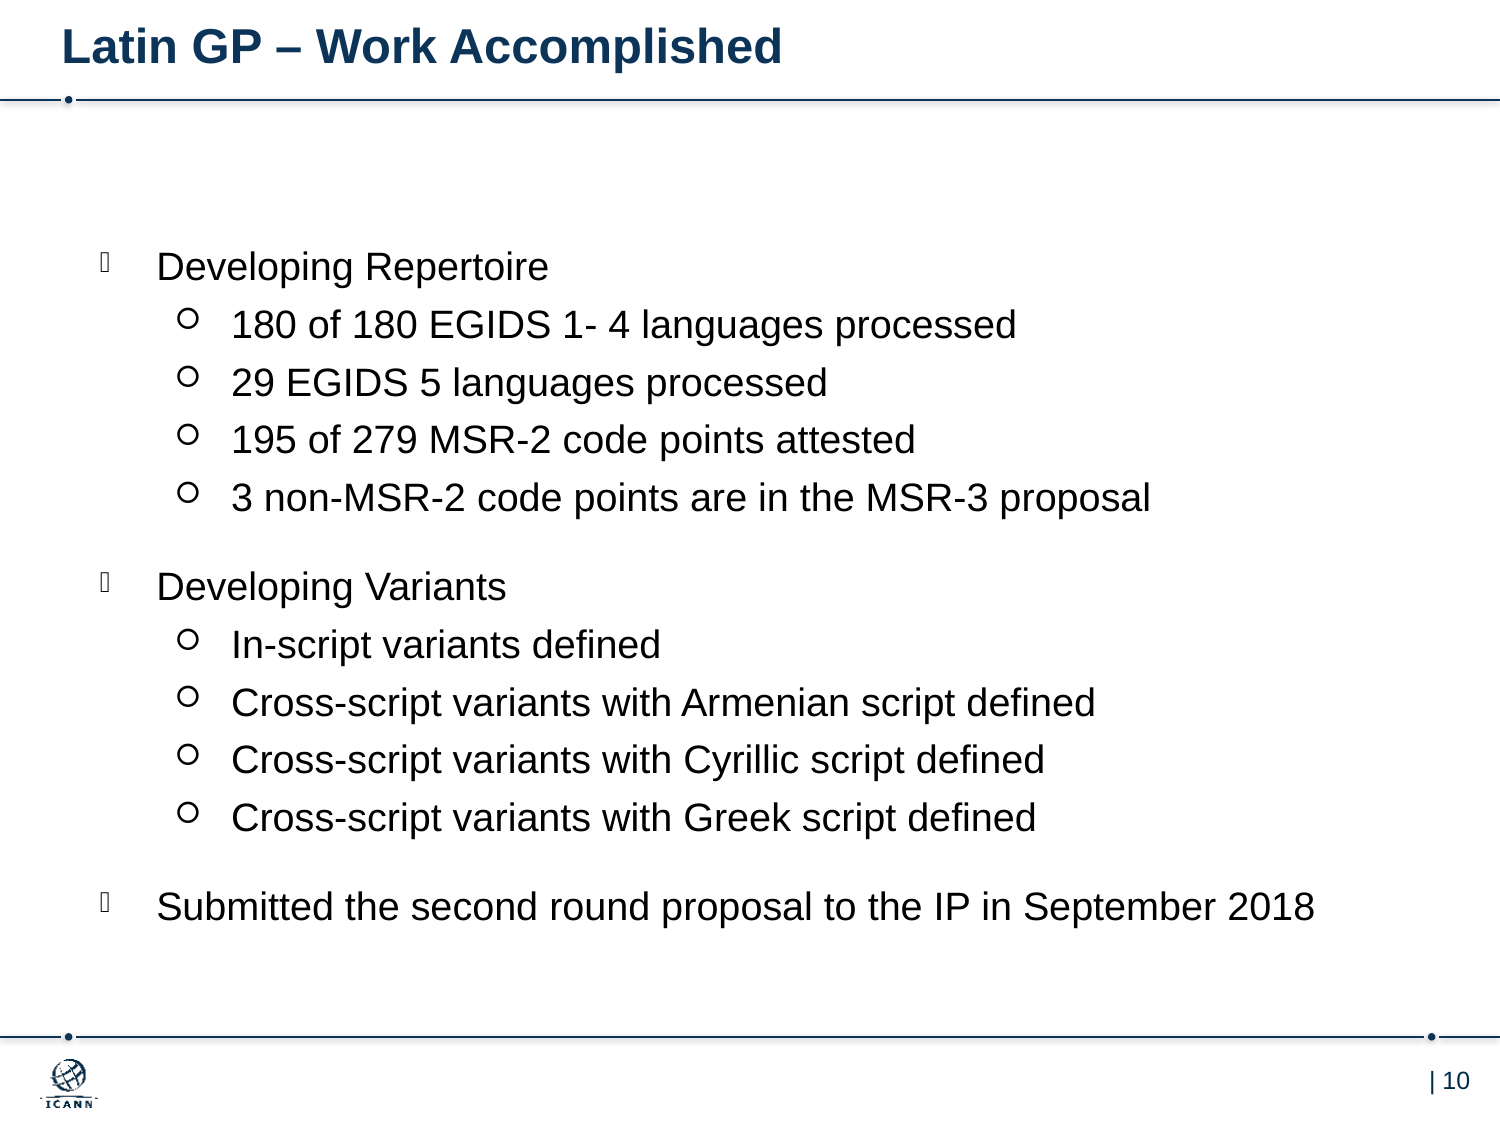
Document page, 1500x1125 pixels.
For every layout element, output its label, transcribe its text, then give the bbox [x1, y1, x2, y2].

list Developing Repertoire 180 of 180 EGIDS 1- 4 languages processed 29 EGIDS 5 languages processed 195 of 279 MSR-2 code points attested 3 non-MSR-2 code points are in the MSR-3 proposal Developing Variants In-script variants defined Cross-script variants with Armenian script defined Cross-script variants with Cyrillic script defined Cross-script variants with Greek script defined Submitted the second round proposal to the IP in September 2018 [99, 241, 1398, 1024]
title Latin GP – Work Accomplished [61, 7, 1376, 82]
picture [38, 1059, 100, 1108]
